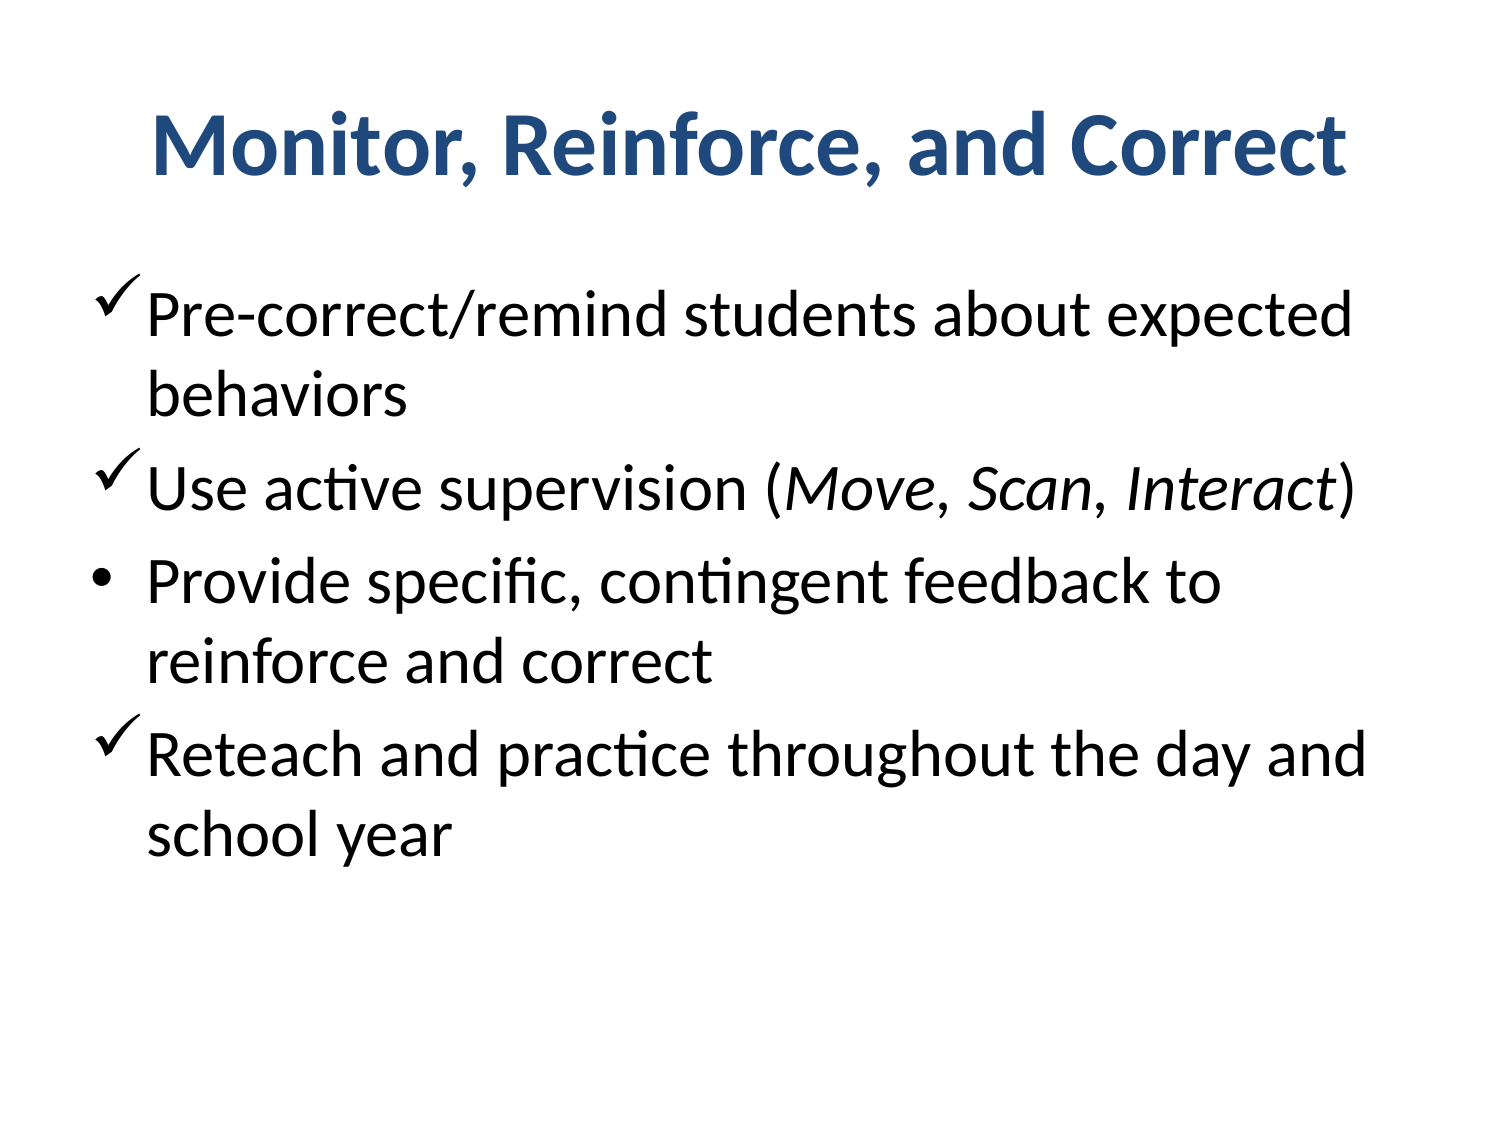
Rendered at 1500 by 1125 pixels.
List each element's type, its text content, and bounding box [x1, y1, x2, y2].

list Pre-correct/remind students about expected behaviors Use active supervision (Move, Scan, Interact) Provide specific, contingent feedback to reinforce and correct Reteach and practice throughout the day and school year [75, 262, 1425, 1005]
title Monitor, Reinforce, and Correct [75, 45, 1425, 233]
